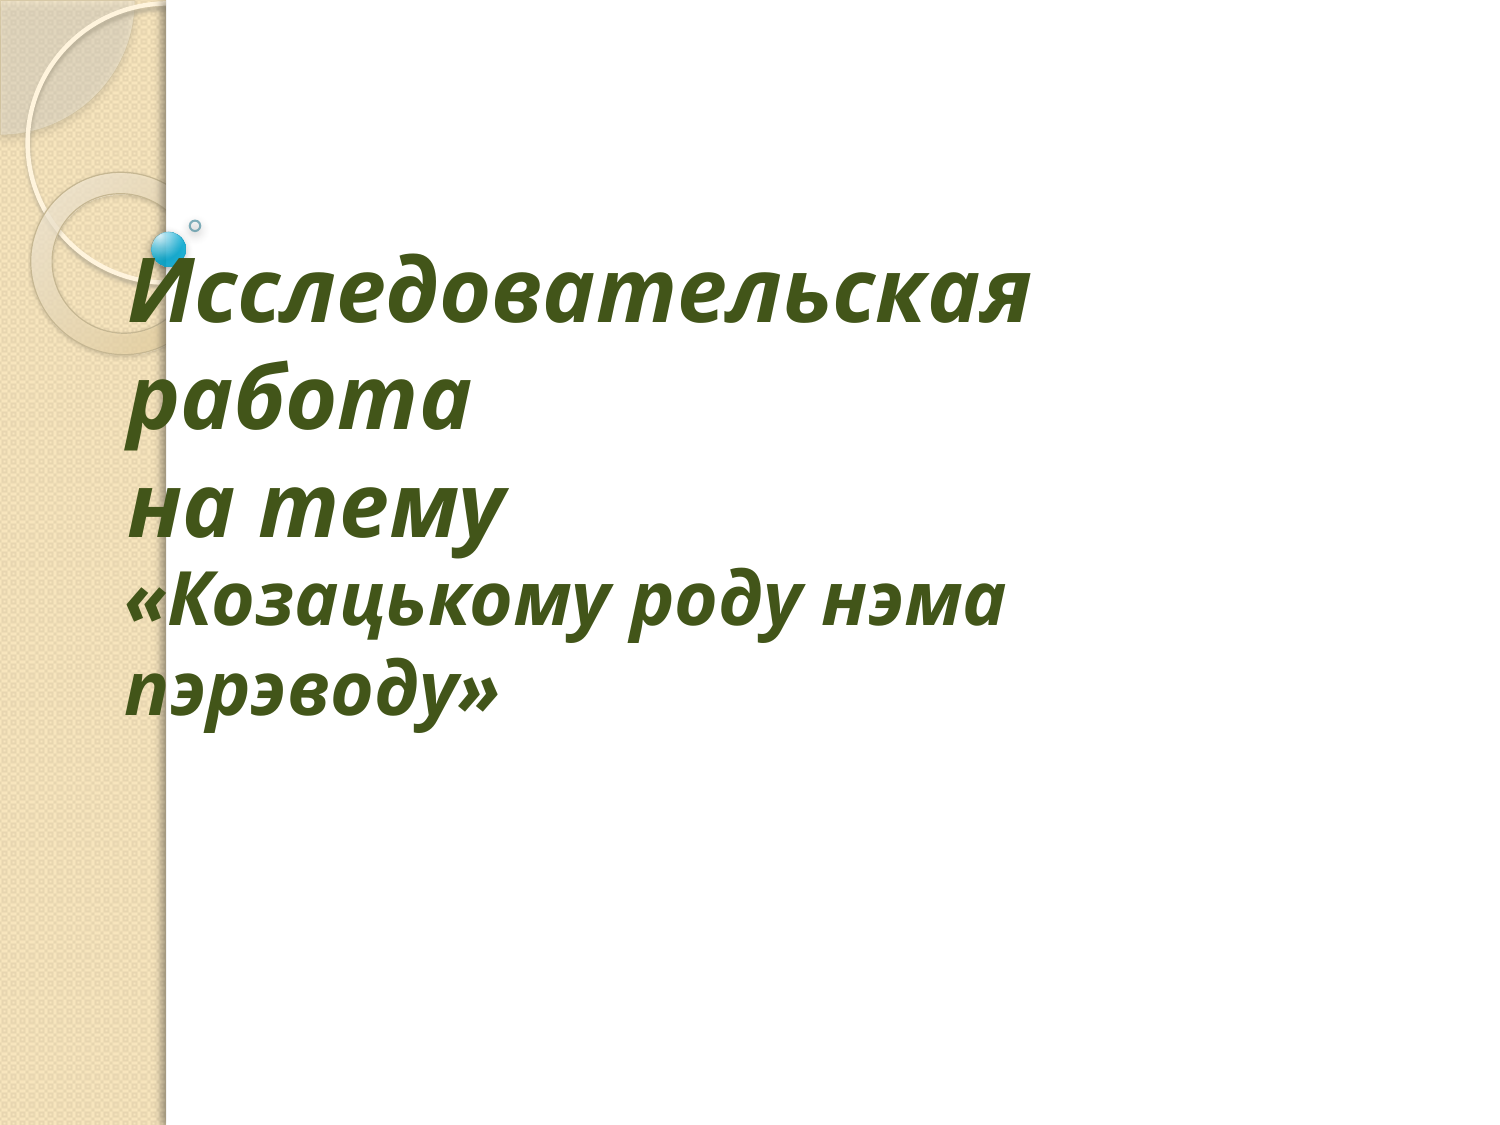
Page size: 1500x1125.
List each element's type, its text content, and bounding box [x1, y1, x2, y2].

title Исследовательская работа на тему [112, 208, 1388, 563]
subtitle «Козацькому роду нэма пэрэводу» [105, 550, 1181, 838]
